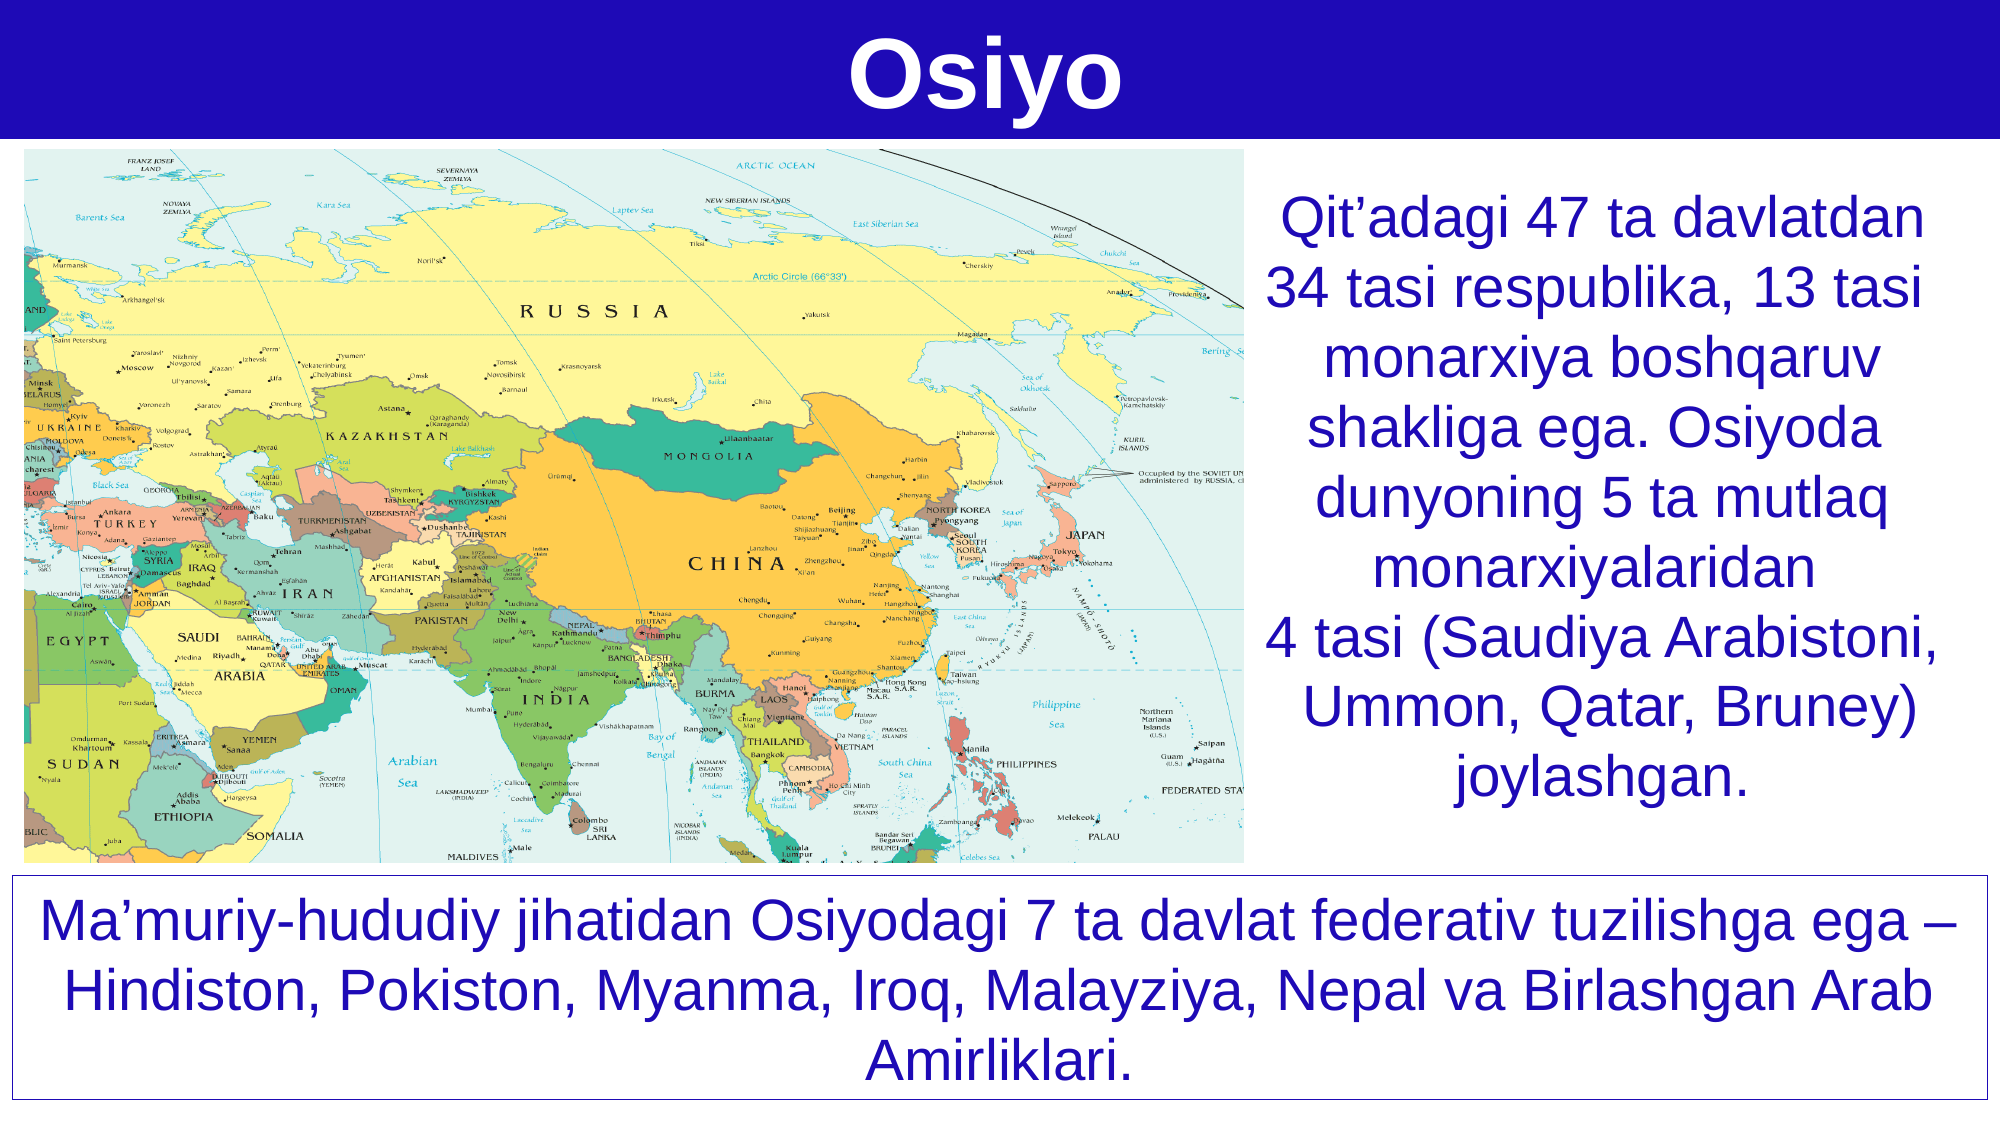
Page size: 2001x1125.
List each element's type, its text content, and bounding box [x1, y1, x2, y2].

text_box Qit’adagi 47 ta davlatdan 34 tasi respublika, 13 tasi monarxiya boshqaruv shakliga ega. Osiyoda dunyoning 5 ta mutlaq monarxiyalaridan 4 tasi (Saudiya Arabistoni, Ummon, Qatar, Bruney) joylashgan. [1248, 297, 1978, 690]
picture [24, 149, 1245, 863]
text_box Osiyo [0, 0, 2000, 139]
text_box Ma’muriy-hududiy jihatidan Osiyodagi 7 ta davlat federativ tuzilishga ega – Hindiston, Pokiston, Myanma, Iroq, Malayziya, Nepal va Birlashgan Arab Amirliklari. [12, 875, 1988, 1100]
